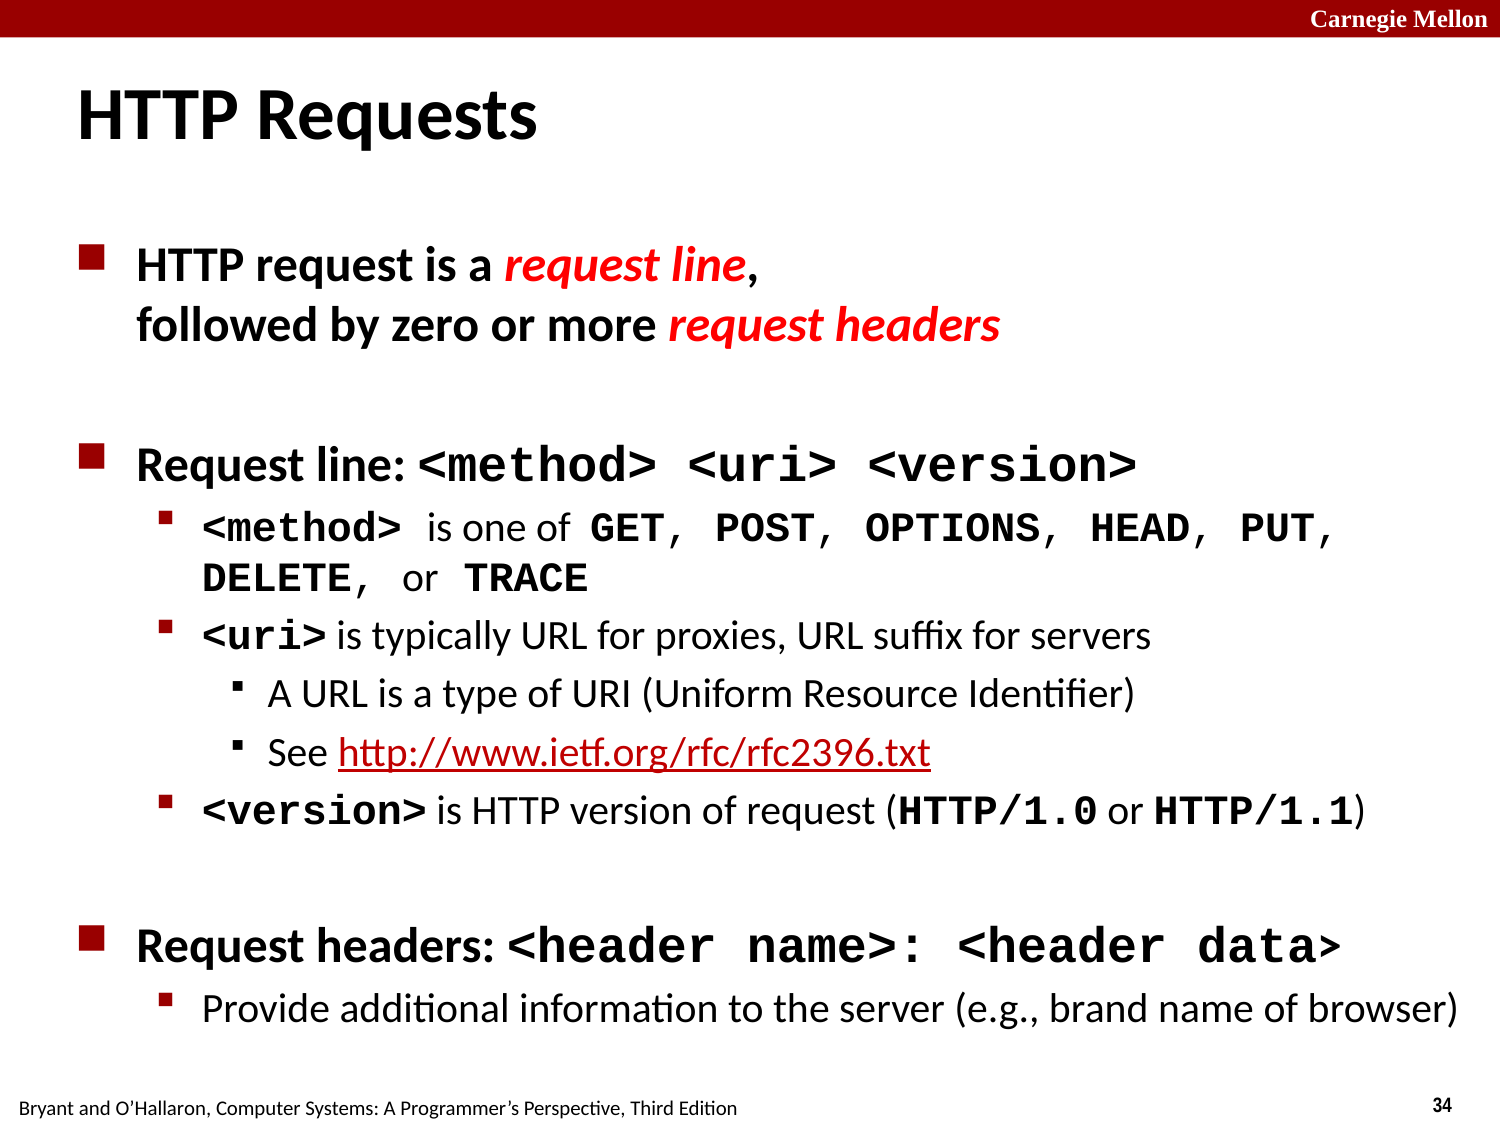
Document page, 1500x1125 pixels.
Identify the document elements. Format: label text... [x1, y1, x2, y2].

title HTTP Requests [62, 62, 1029, 157]
list HTTP request is a request line, followed by zero or more request headers Request line: <method> <uri> <version> <method> is one of GET, POST, OPTIONS, HEAD, PUT, DELETE, or TRACE <uri> is typically URL for proxies, URL suffix for servers A URL is a type of URI (Uniform Resource Identifier) See http://www.ietf.org/rfc/rfc2396.txt <version> is HTTP version of request (HTTP/1.0 or HTTP/1.1) Request headers: <header name>: <header data> Provide additional information to the server (e.g., brand name of browser) [64, 223, 1488, 1076]
